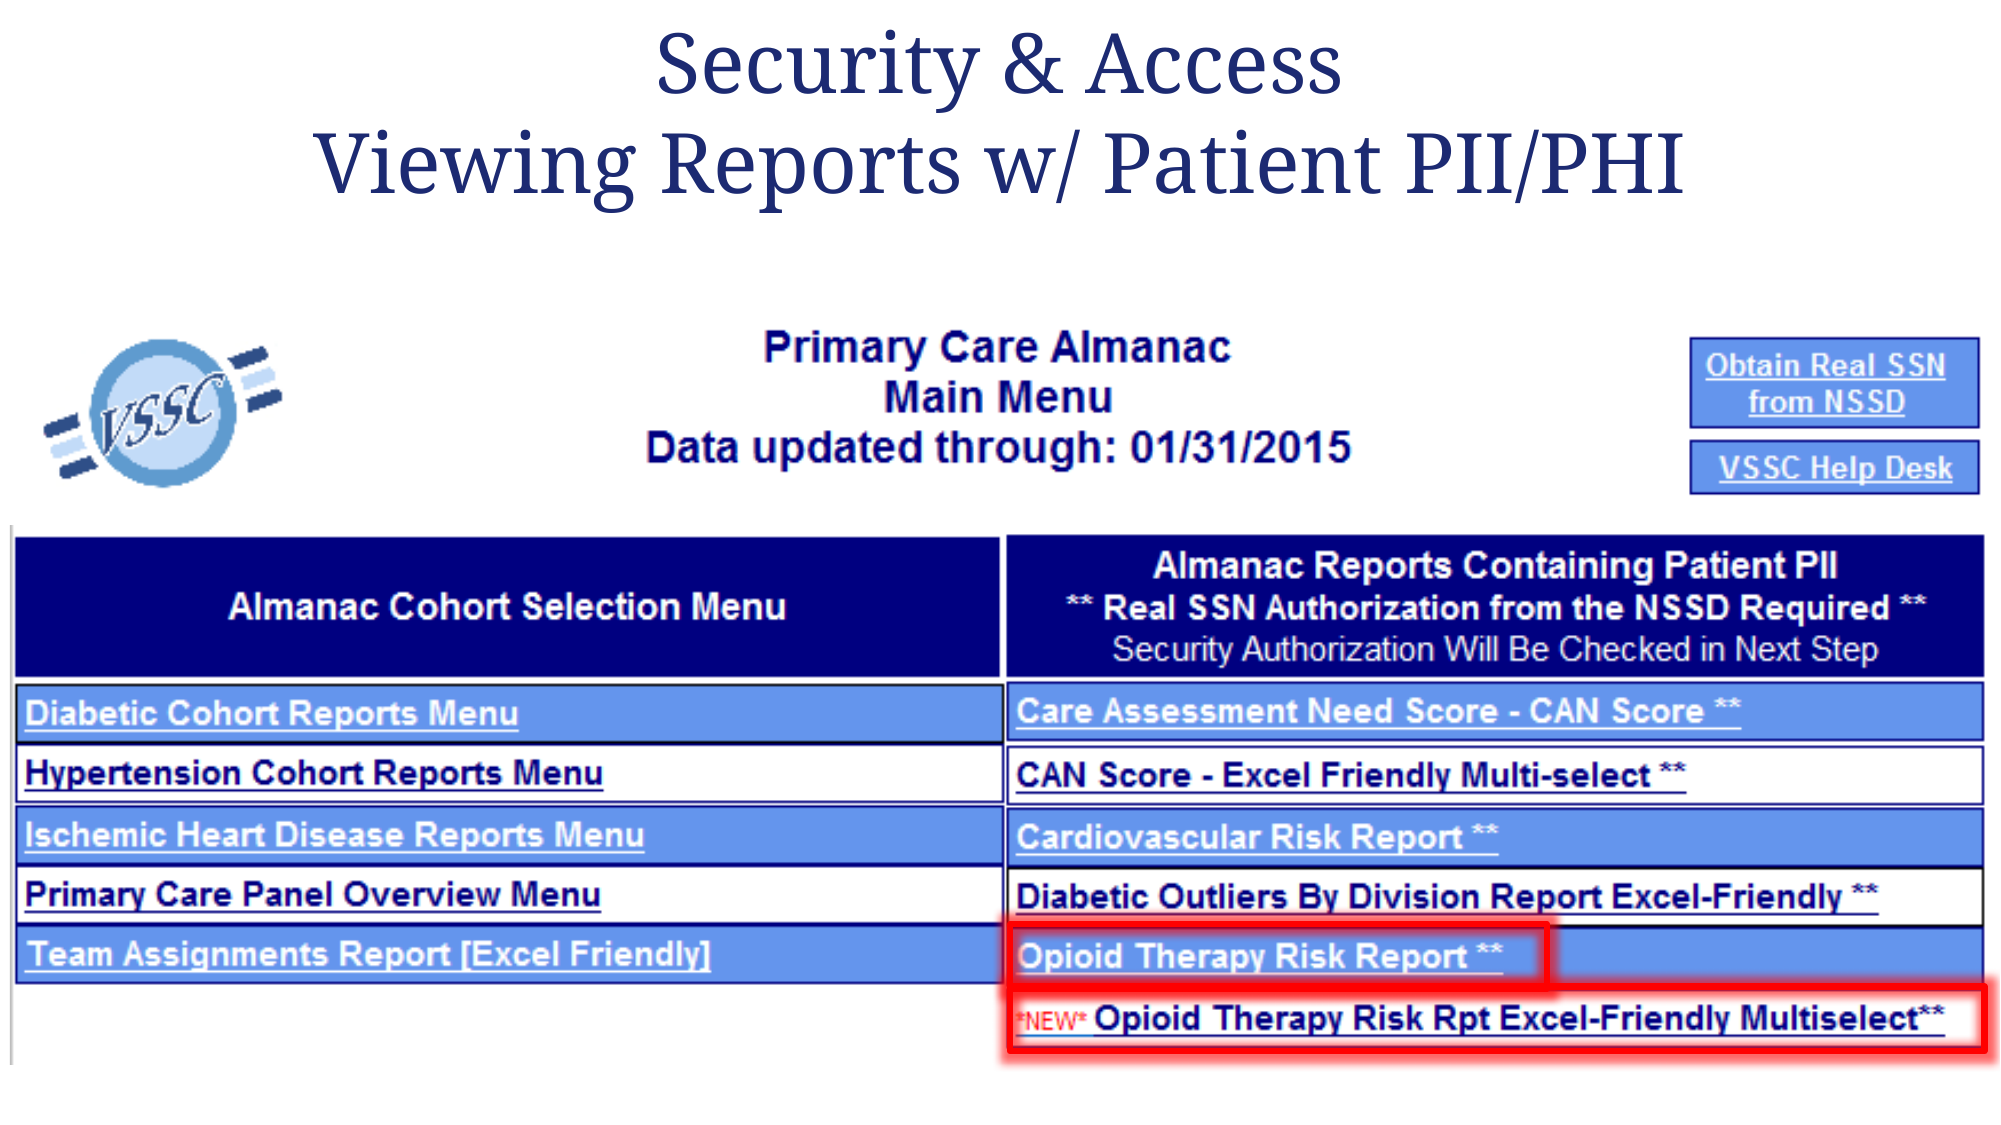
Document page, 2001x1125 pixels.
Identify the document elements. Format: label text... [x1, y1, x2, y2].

text_box Security & Access Viewing Reports w/ Patient PII/PHI [0, 0, 2000, 218]
picture [9, 315, 1994, 1086]
